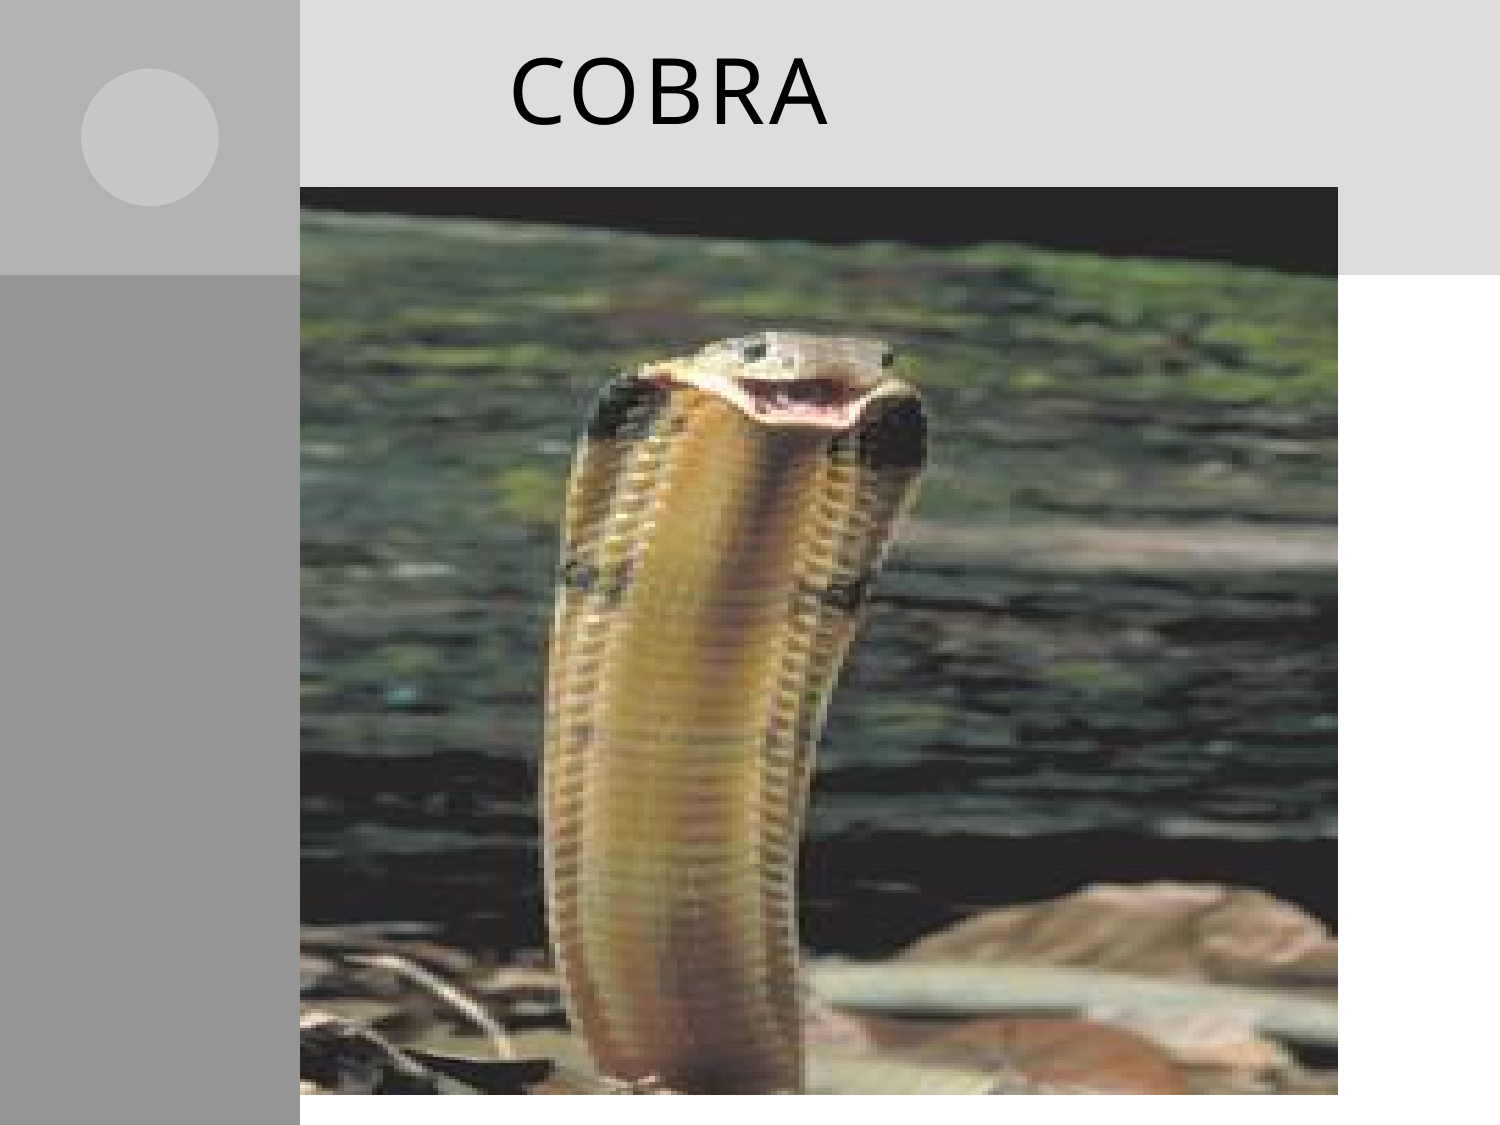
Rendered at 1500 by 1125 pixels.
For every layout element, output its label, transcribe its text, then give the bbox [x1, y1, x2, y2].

title COBRA [75, 0, 1263, 175]
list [299, 187, 1338, 1095]
